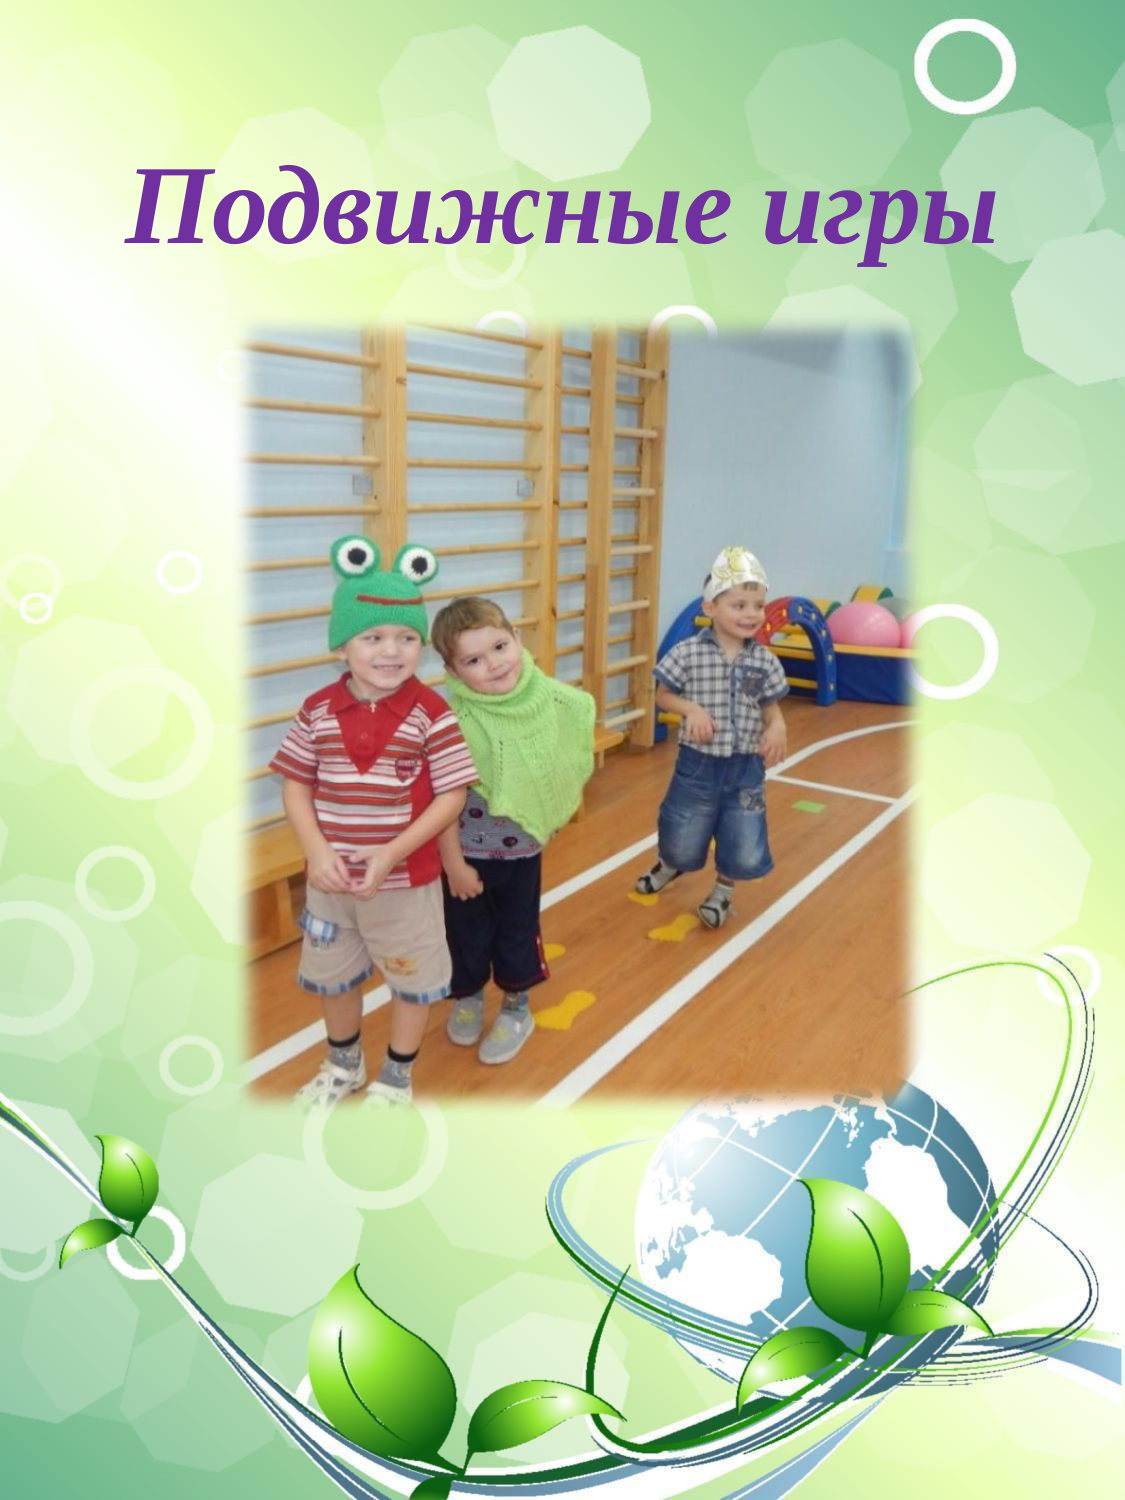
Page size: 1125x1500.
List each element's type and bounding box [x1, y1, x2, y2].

list [231, 312, 929, 1117]
list [0, 0, 1125, 1500]
